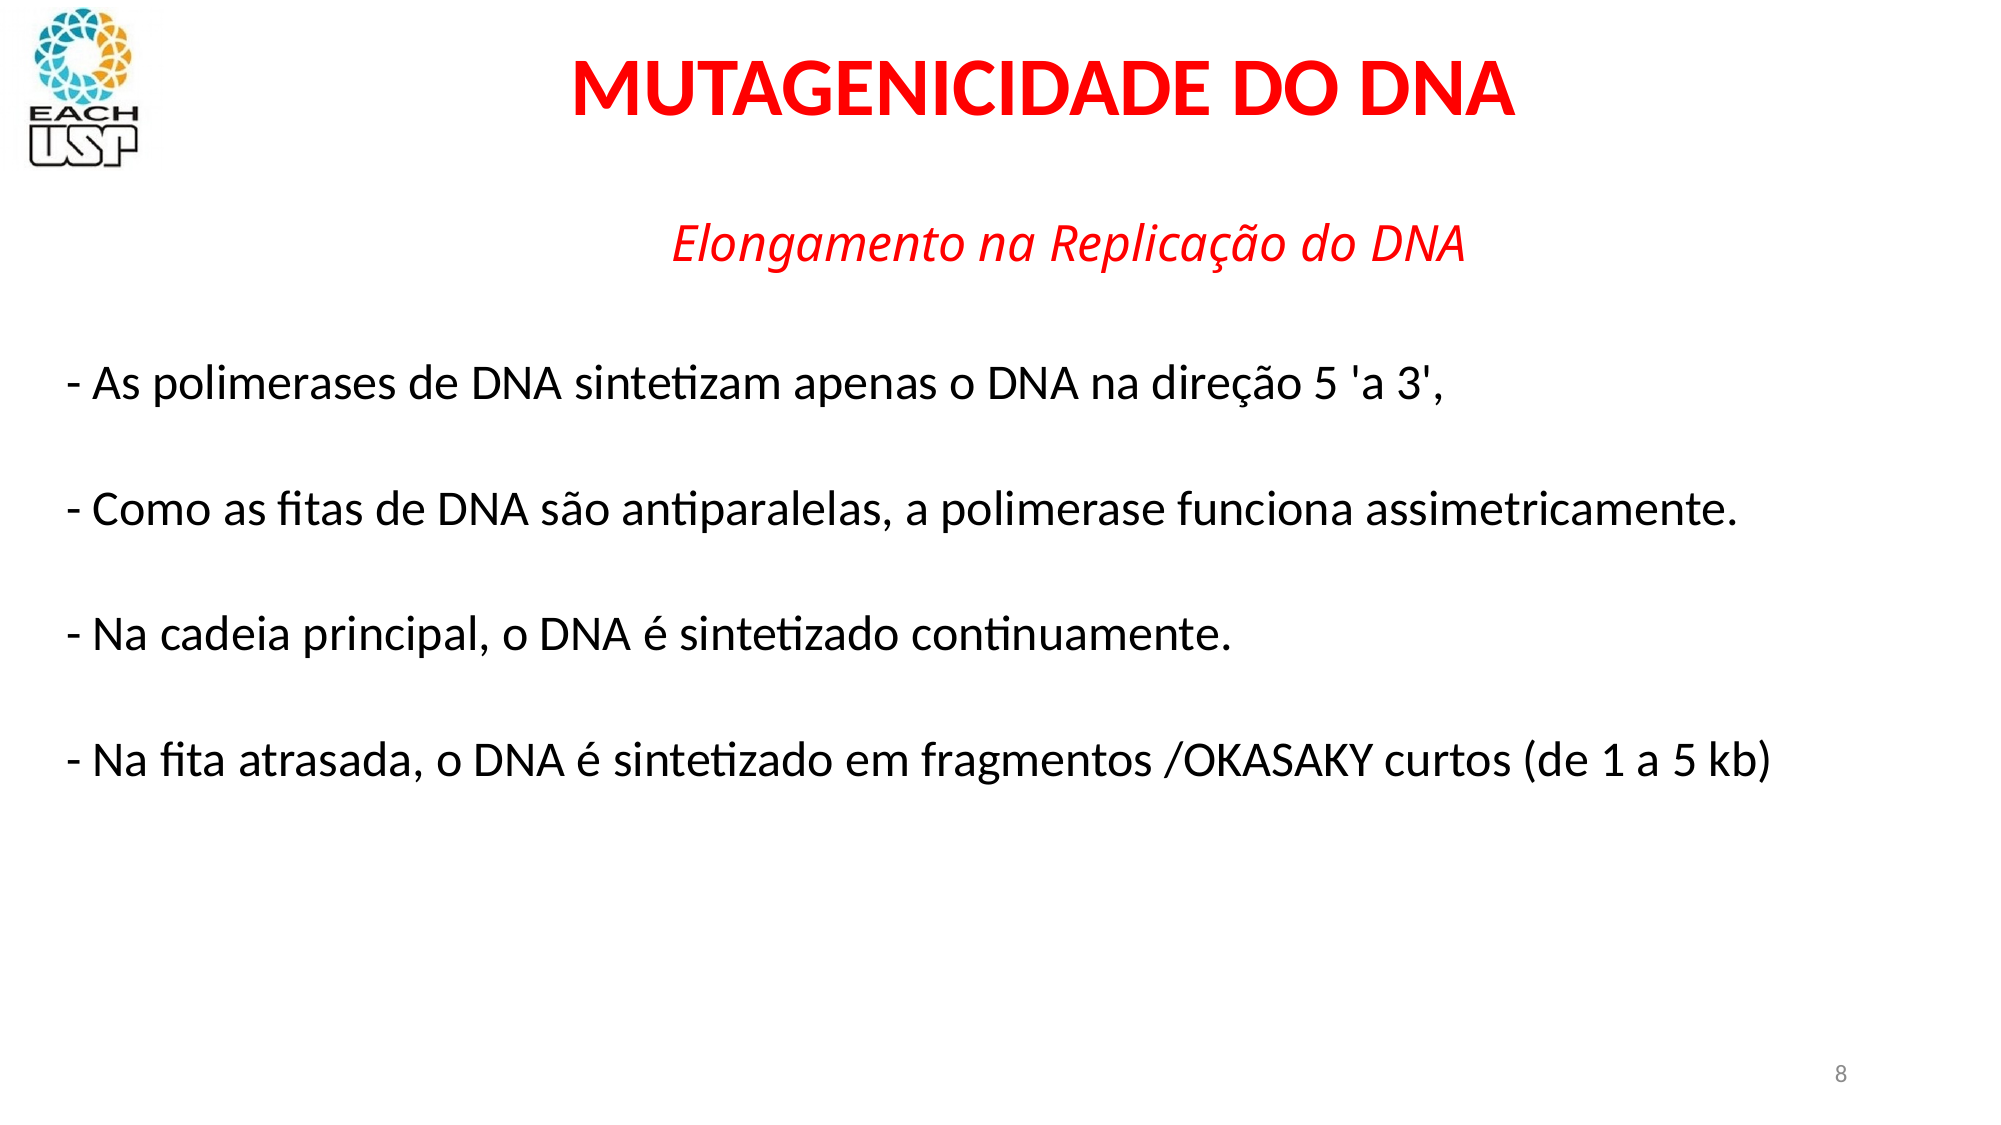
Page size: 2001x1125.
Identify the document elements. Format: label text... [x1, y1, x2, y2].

text_box Elongamento na Replicação do DNA [619, 209, 1517, 272]
slide_number 8 [1412, 1042, 1863, 1103]
text_box MUTAGENICIDADE DO DNA [556, 36, 1580, 142]
picture [0, 7, 164, 171]
text_box - As polimerases de DNA sintetizam apenas o DNA na direção 5 'a 3', - Como as fitas de DNA são antiparalelas, a polimerase funciona assimetricamente. - Na cadeia principal, o DNA é sintetizado continuamente. - Na fita atrasada, o DNA é sintetizado em fragmentos /OKASAKY curtos (de 1 a 5 kb) [64, 346, 1897, 786]
